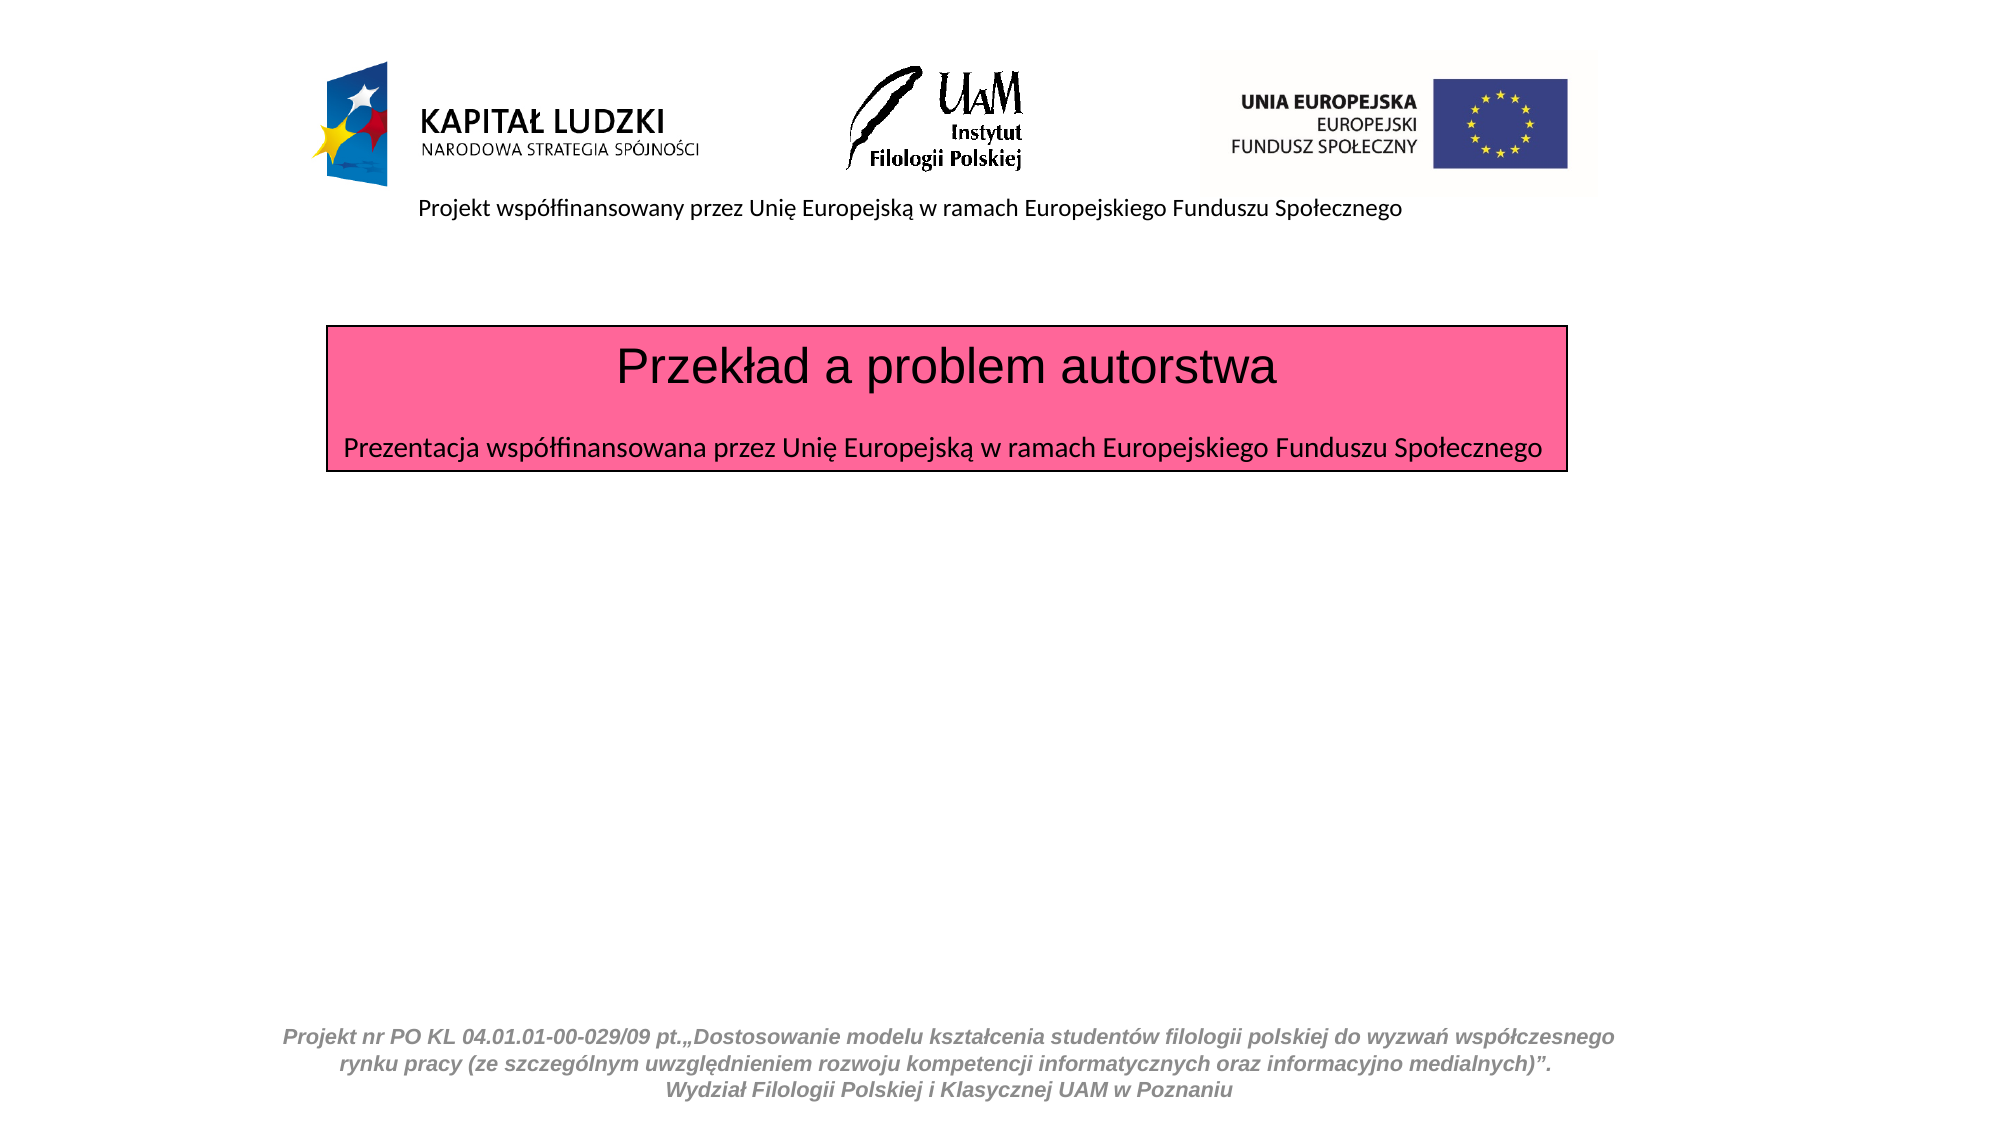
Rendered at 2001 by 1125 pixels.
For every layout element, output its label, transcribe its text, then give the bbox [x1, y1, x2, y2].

footer Projekt nr PO KL 04.01.01-00-029/09 pt.„Dostosowanie modelu kształcenia studentów filologii polskiej do wyzwań współczesnego rynku pracy (ze szczególnym uwzględnieniem rozwoju kompetencji informatycznych oraz informacyjno medialnych)”. Wydział Filologii Polskiej i Klasycznej UAM w Poznaniu [249, 999, 1650, 1125]
text_box Przekład a problem autorstwa Prezentacja współfinansowana przez Unię Europejską w ramach Europejskiego Funduszu Społecznego [326, 326, 1567, 471]
picture [249, 0, 760, 248]
picture [1200, 50, 1598, 197]
picture [846, 66, 1025, 173]
text_box Projekt współfinansowany przez Unię Europejską w ramach Europejskiego Funduszu Społecznego [760, 184, 1579, 230]
